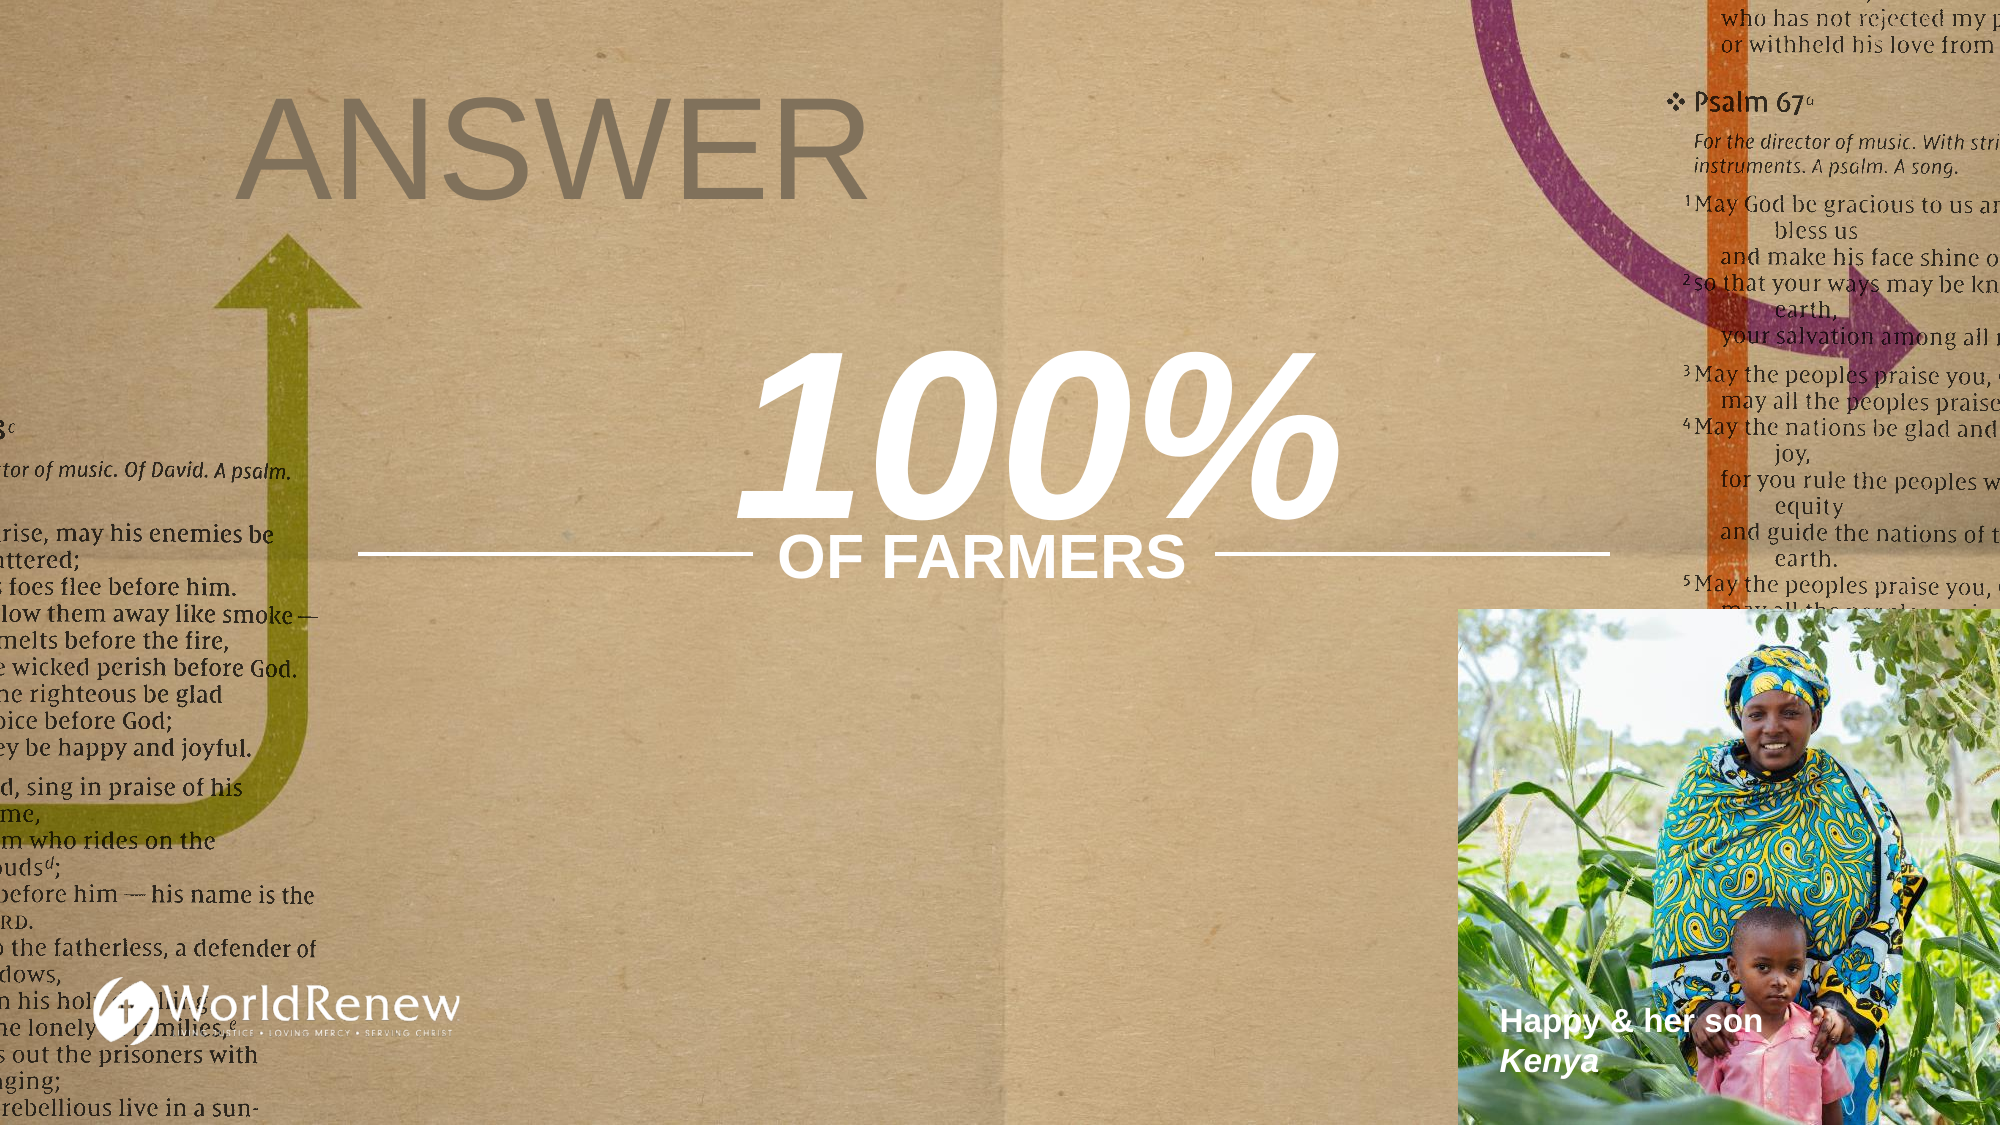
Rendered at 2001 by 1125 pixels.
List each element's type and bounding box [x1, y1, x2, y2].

text_box [224, 225, 1855, 600]
picture [0, 0, 2000, 1125]
